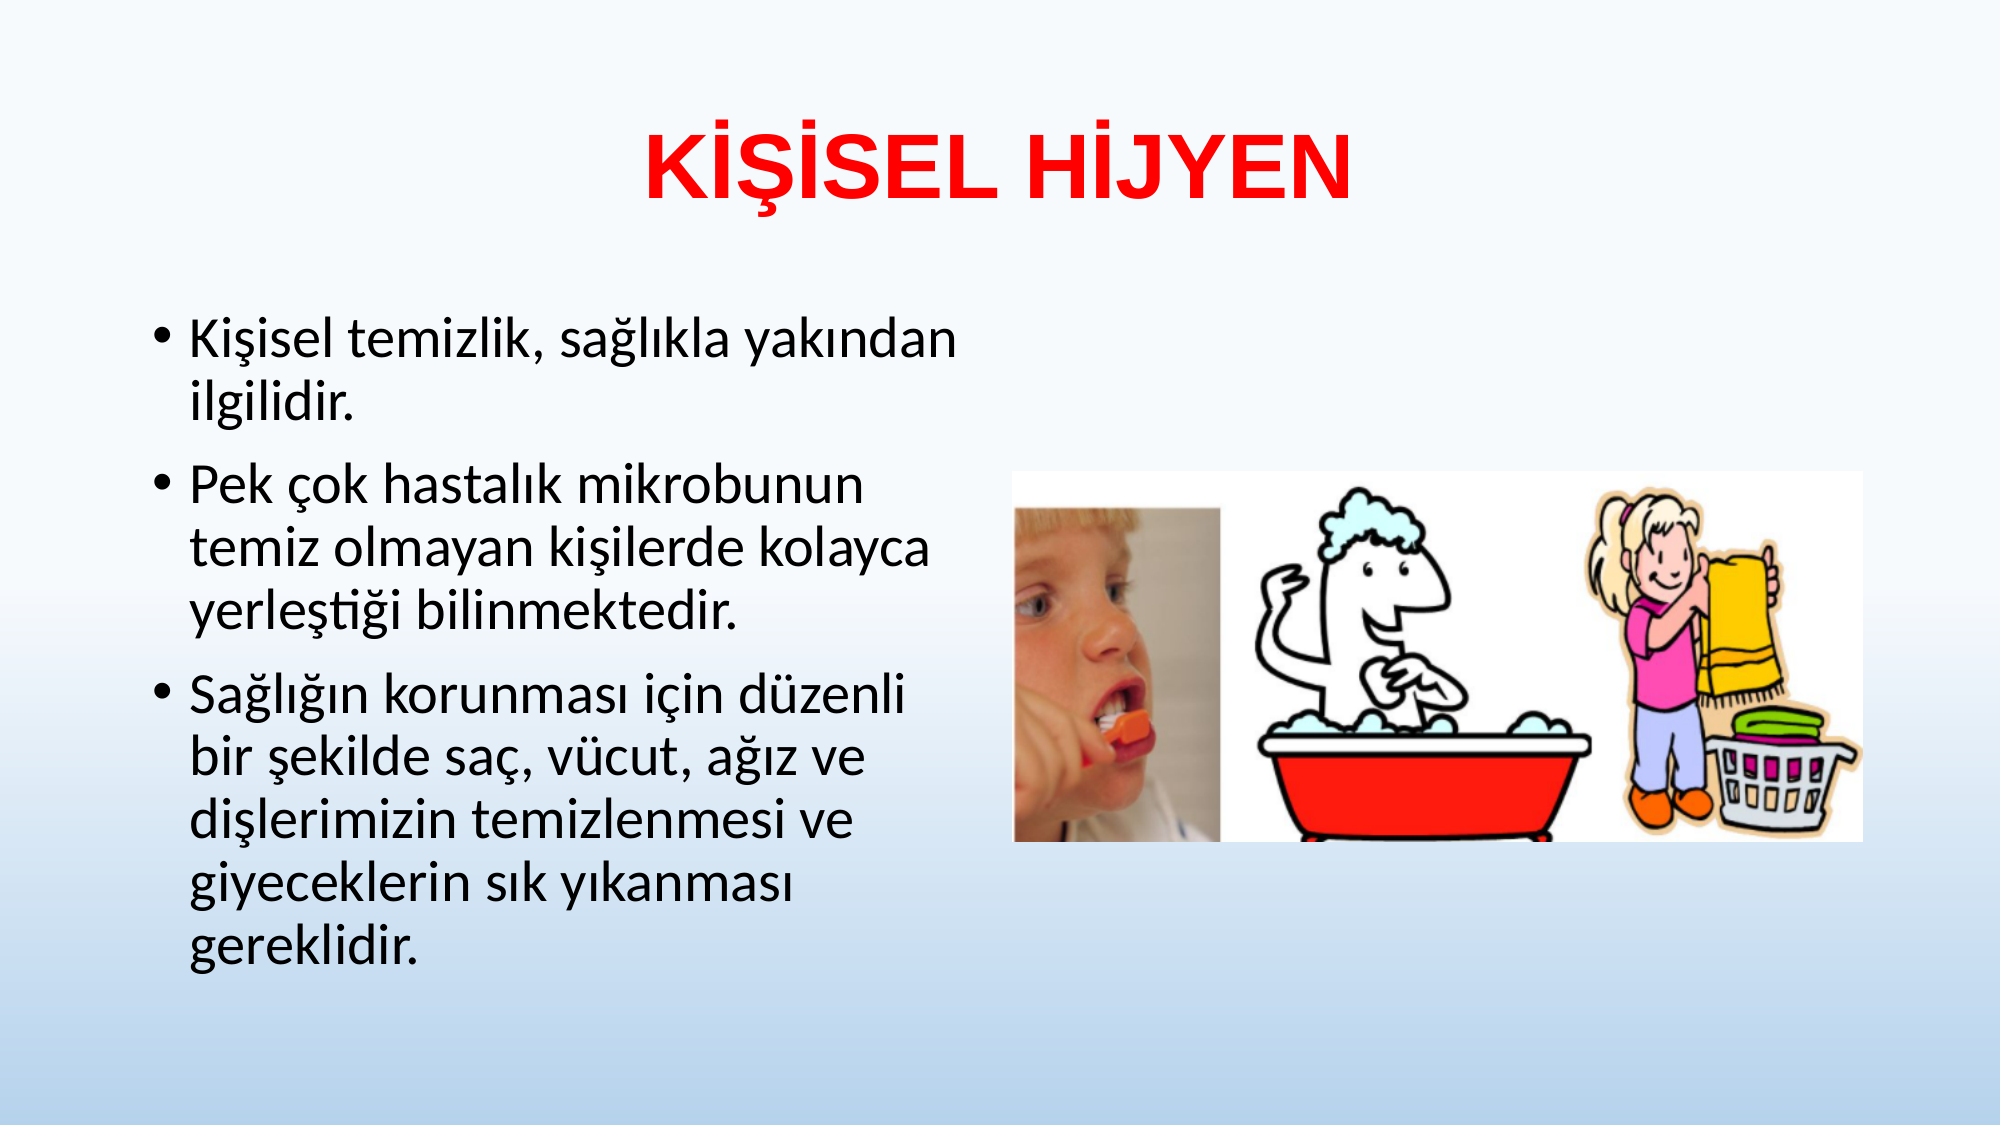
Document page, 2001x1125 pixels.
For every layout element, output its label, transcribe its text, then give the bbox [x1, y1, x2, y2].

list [1012, 471, 1863, 842]
list Kişisel temizlik, sağlıkla yakından ilgilidir. Pek çok hastalık mikrobunun temiz olmayan kişilerde kolayca yerleştiği bilinmektedir. Sağlığın korunması için düzenli bir şekilde saç, vücut, ağız ve dişlerimizin temizlenmesi ve giyeceklerin sık yıkanması gereklidir. [137, 299, 988, 1014]
title KİŞİSEL HİJYEN [137, 59, 1863, 278]
